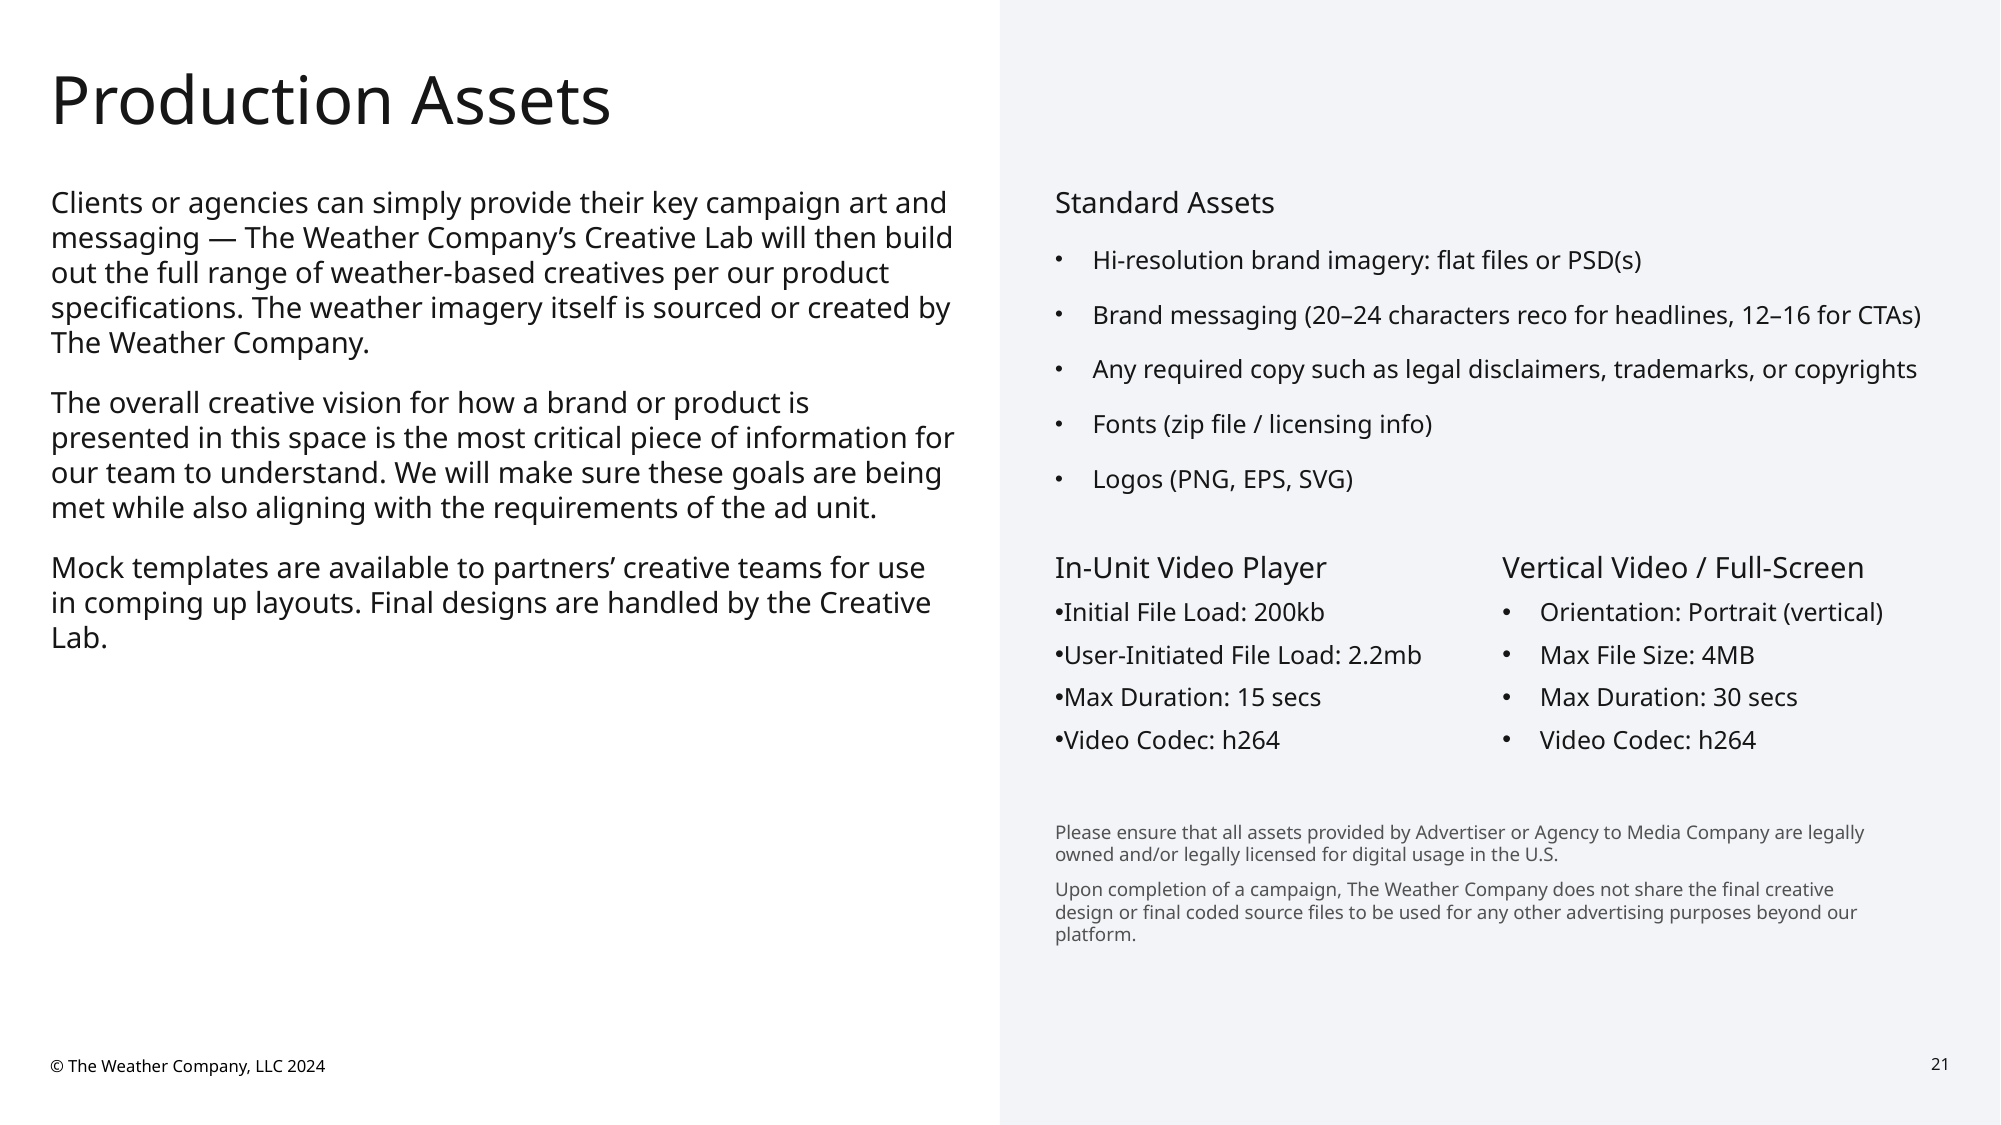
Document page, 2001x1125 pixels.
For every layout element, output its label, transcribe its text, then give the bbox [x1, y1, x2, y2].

slide_number 21 [1895, 1047, 1950, 1084]
text_box [998, 0, 2000, 1125]
text_box In-Unit Video Player Initial File Load: 200kb User-Initiated File Load: 2.2mb Max Duration: 15 secs Video Codec: h264 Vertical Video / Full-Screen Orientation: Portrait (vertical) Max File Size: 4MB Max Duration: 30 secs Video Codec: h264 [1055, 549, 1950, 776]
text_box Please ensure that all assets provided by Advertiser or Agency to Media Company are legally owned and/or legally licensed for digital usage in the U.S. Upon completion of a campaign, The Weather Company does not share the final creative design or final coded source files to be used for any other advertising purposes beyond our platform. [1054, 820, 1866, 983]
text_box Standard Assets Hi-resolution brand imagery: flat files or PSD(s) Brand messaging (20–24 characters reco for headlines, 12–16 for CTAs) Any required copy such as legal disclaimers, trademarks, or copyrights Fonts (zip file / licensing info) Logos (PNG, EPS, SVG) [1055, 184, 1931, 498]
list Clients or agencies can simply provide their key campaign art and messaging — The Weather Company’s Creative Lab will then build out the full range of weather-based creatives per our product specifications. The weather imagery itself is sourced or created by The Weather Company. The overall creative vision for how a brand or product is presented in this space is the most critical piece of information for our team to understand. We will make sure these goals are being met while also aligning with the requirements of the ad unit. Mock templates are available to partners’ creative teams for use in comping up layouts. Final designs are handled by the Creative Lab. [50, 184, 957, 983]
footer © The Weather Company, LLC 2024 [50, 1047, 473, 1084]
title Production Assets [50, 67, 957, 137]
